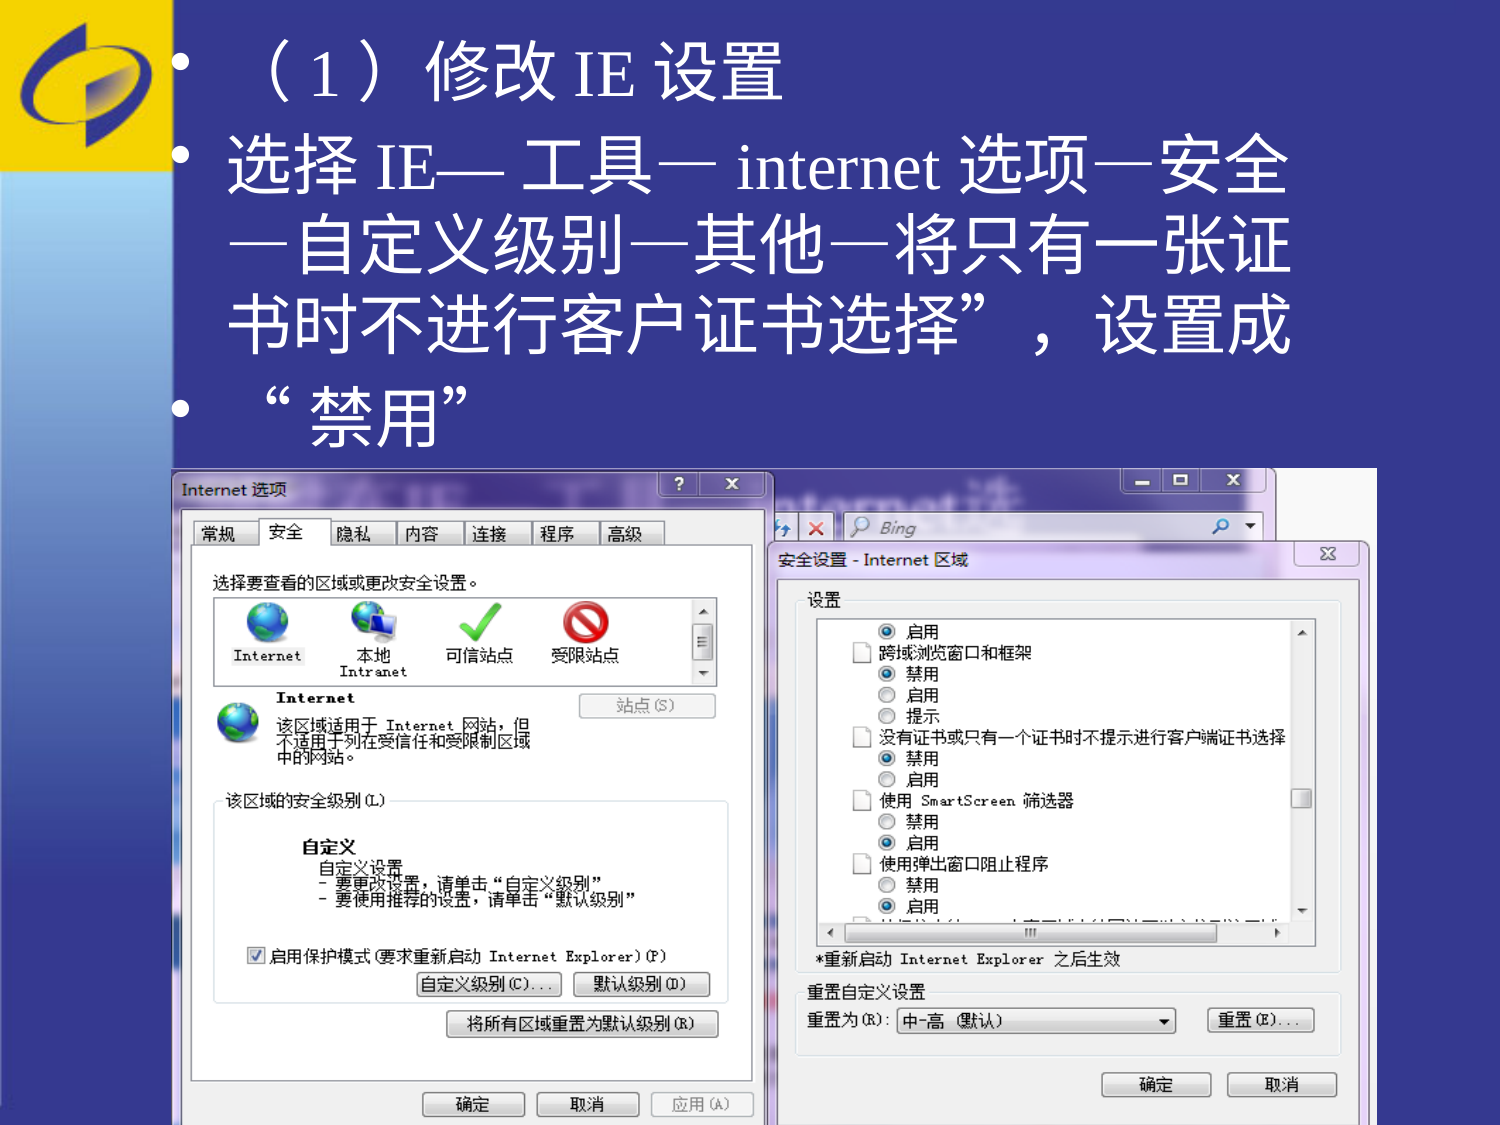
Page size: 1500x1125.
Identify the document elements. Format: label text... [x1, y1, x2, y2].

picture [0, 0, 1500, 1125]
list （1）修改IE设置 选择IE—工具—internet选项—安全—自定义级别—其他—将只有一张证书时不进行客户证书选择”，设置成 “禁用” [154, 21, 1349, 944]
